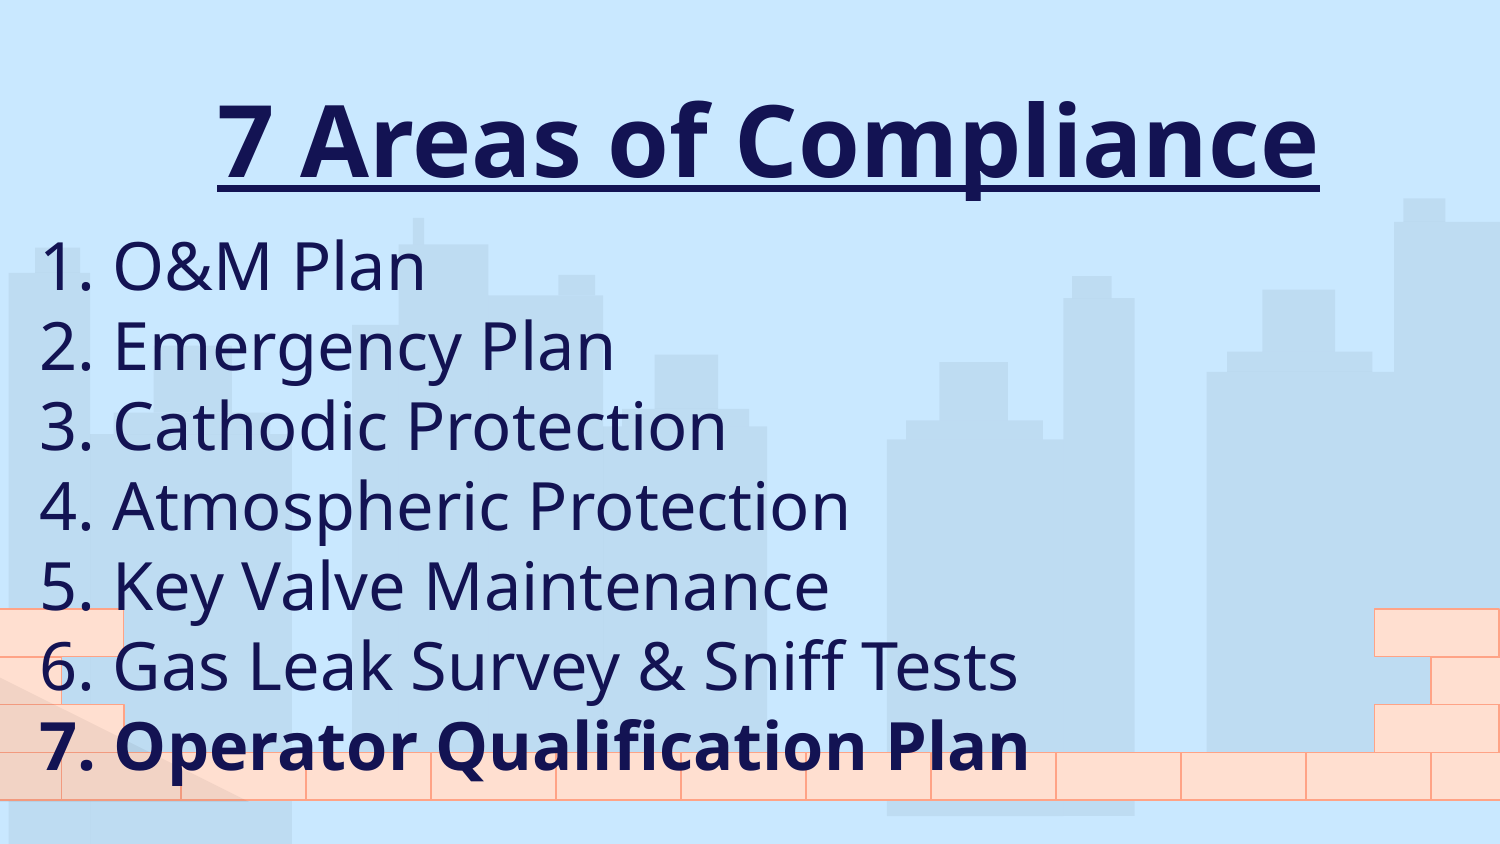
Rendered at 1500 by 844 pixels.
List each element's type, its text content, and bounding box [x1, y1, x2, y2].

text_box 1. O&M Plan 2. Emergency Plan 3. Cathodic Protection 4. Atmospheric Protection 5. Key Valve Maintenance 6. Gas Leak Survey & Sniff Tests 7. Operator Qualification Plan [24, 216, 1484, 792]
title 7 Areas of Compliance [75, 62, 1463, 213]
